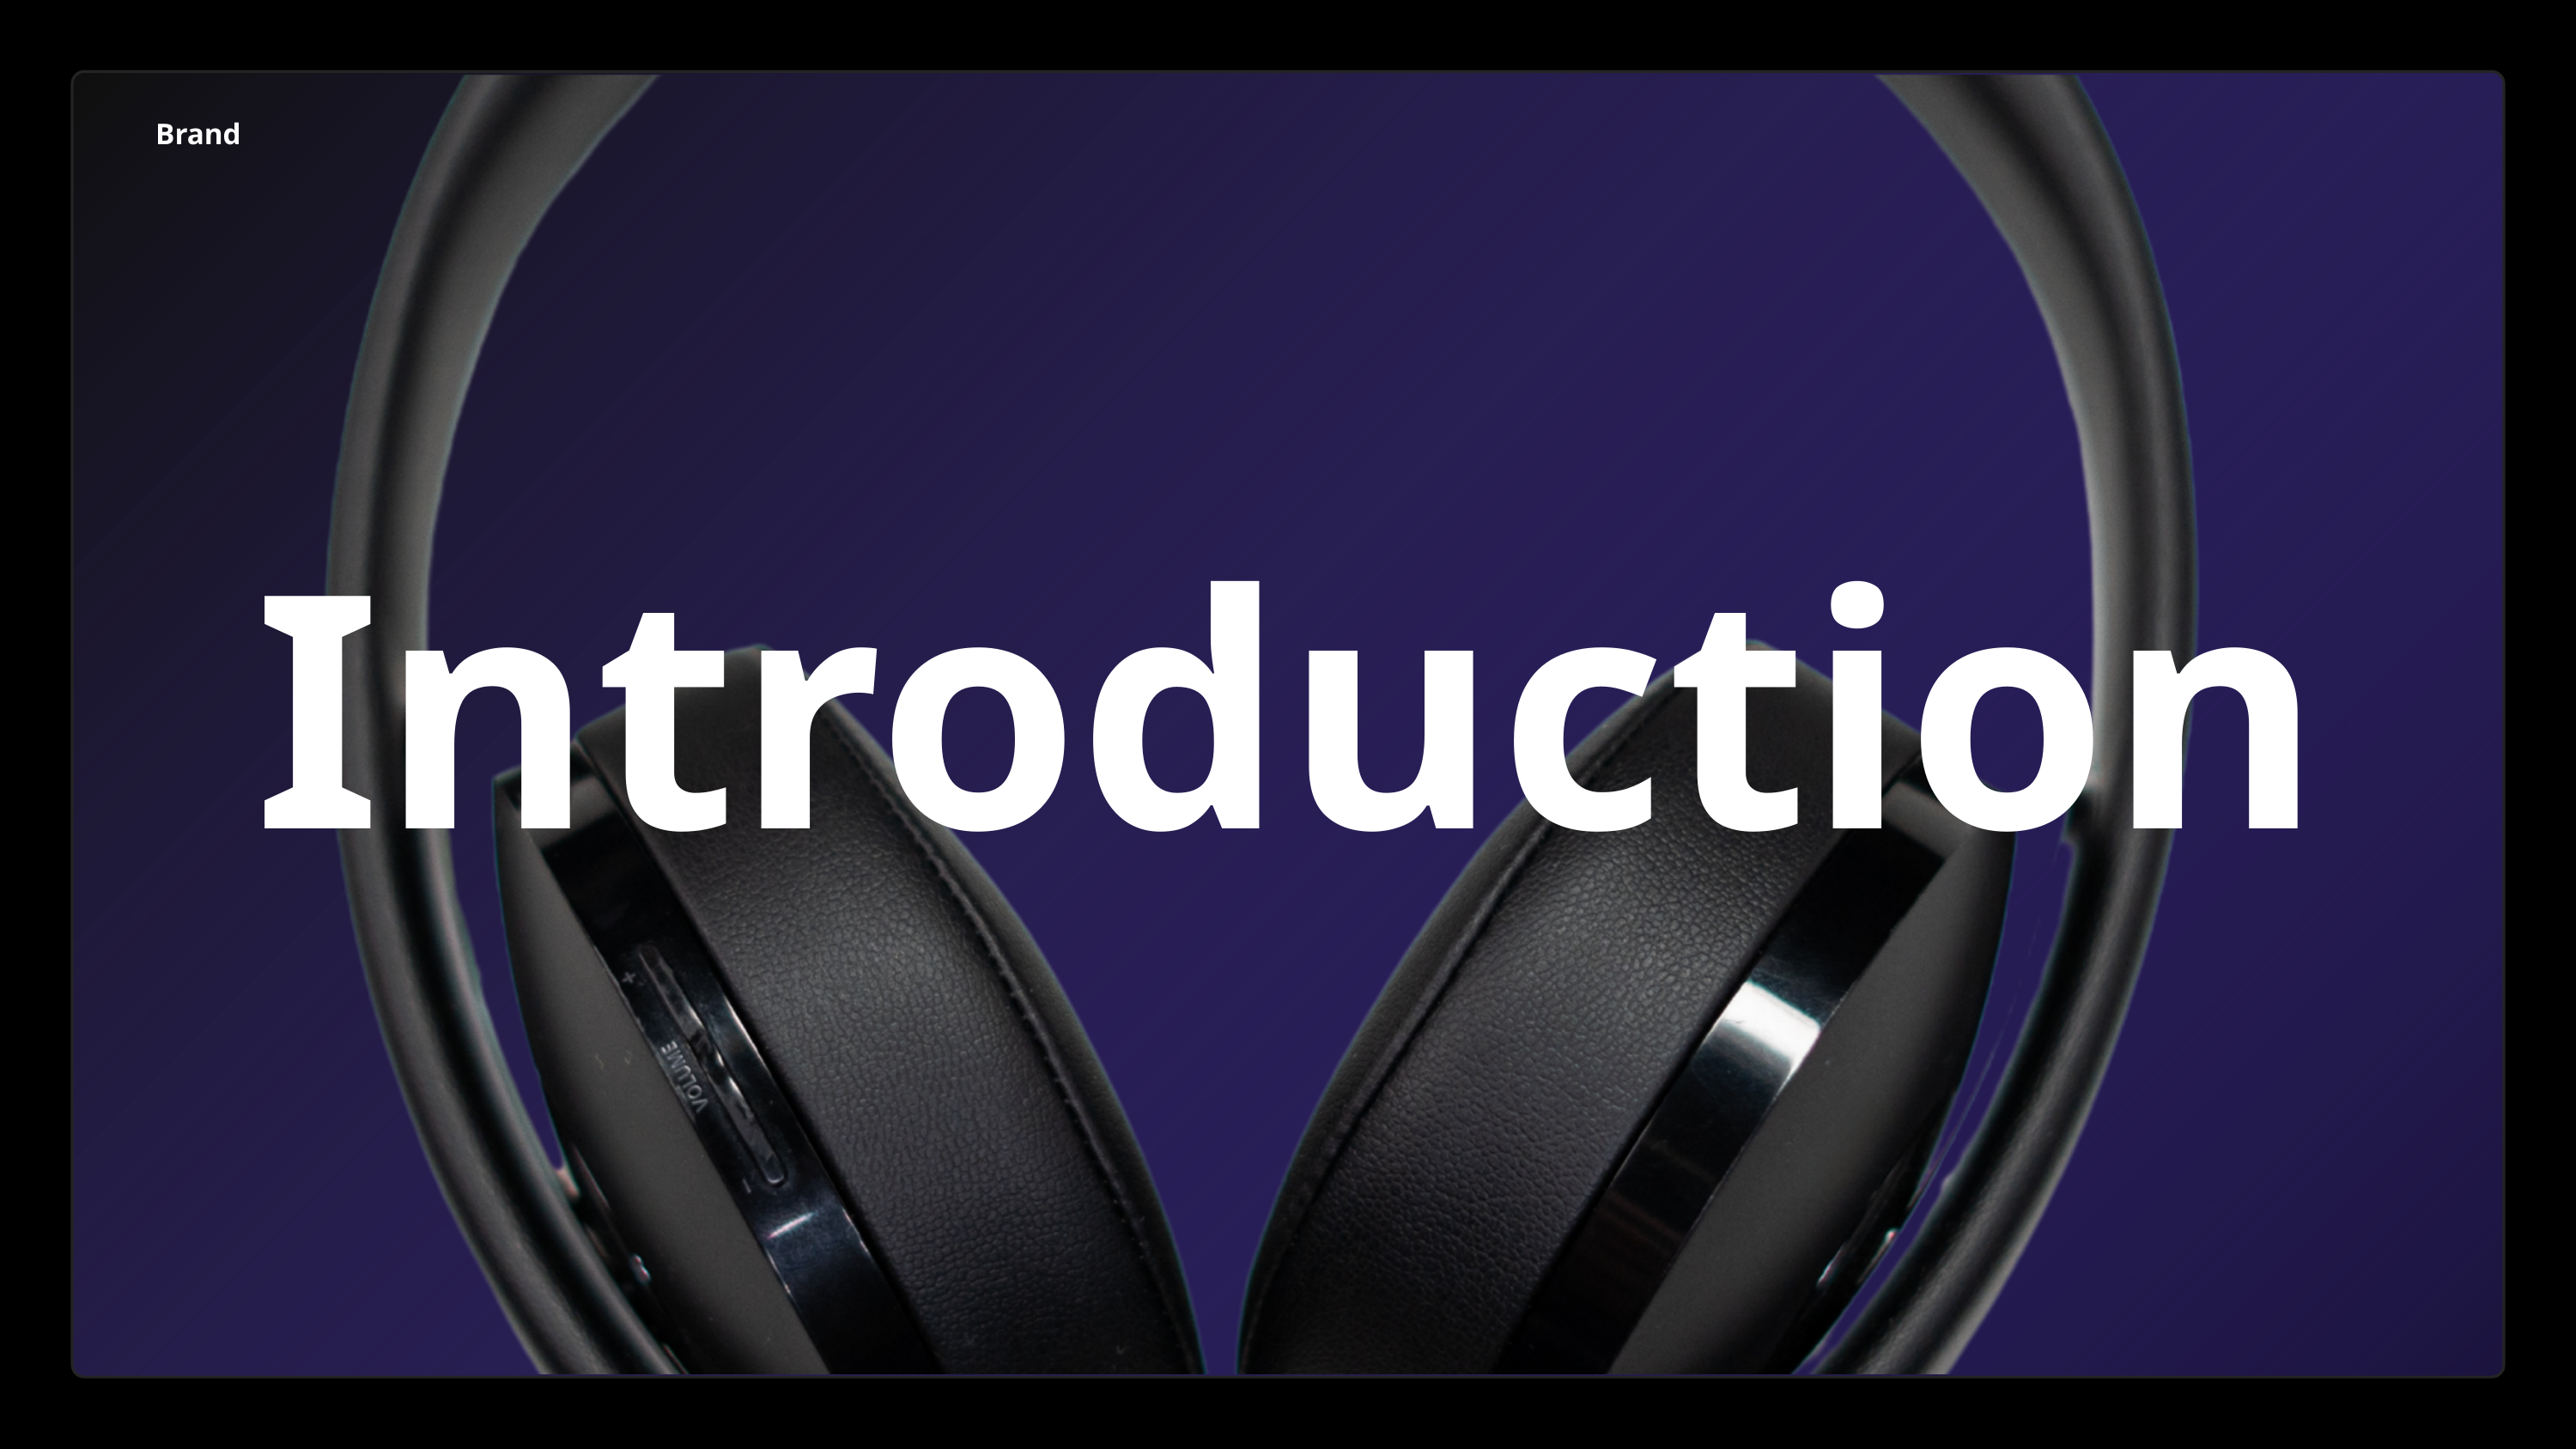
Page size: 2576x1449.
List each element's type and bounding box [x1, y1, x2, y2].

picture [209, 74, 2367, 1374]
text_box [71, 70, 2505, 1378]
